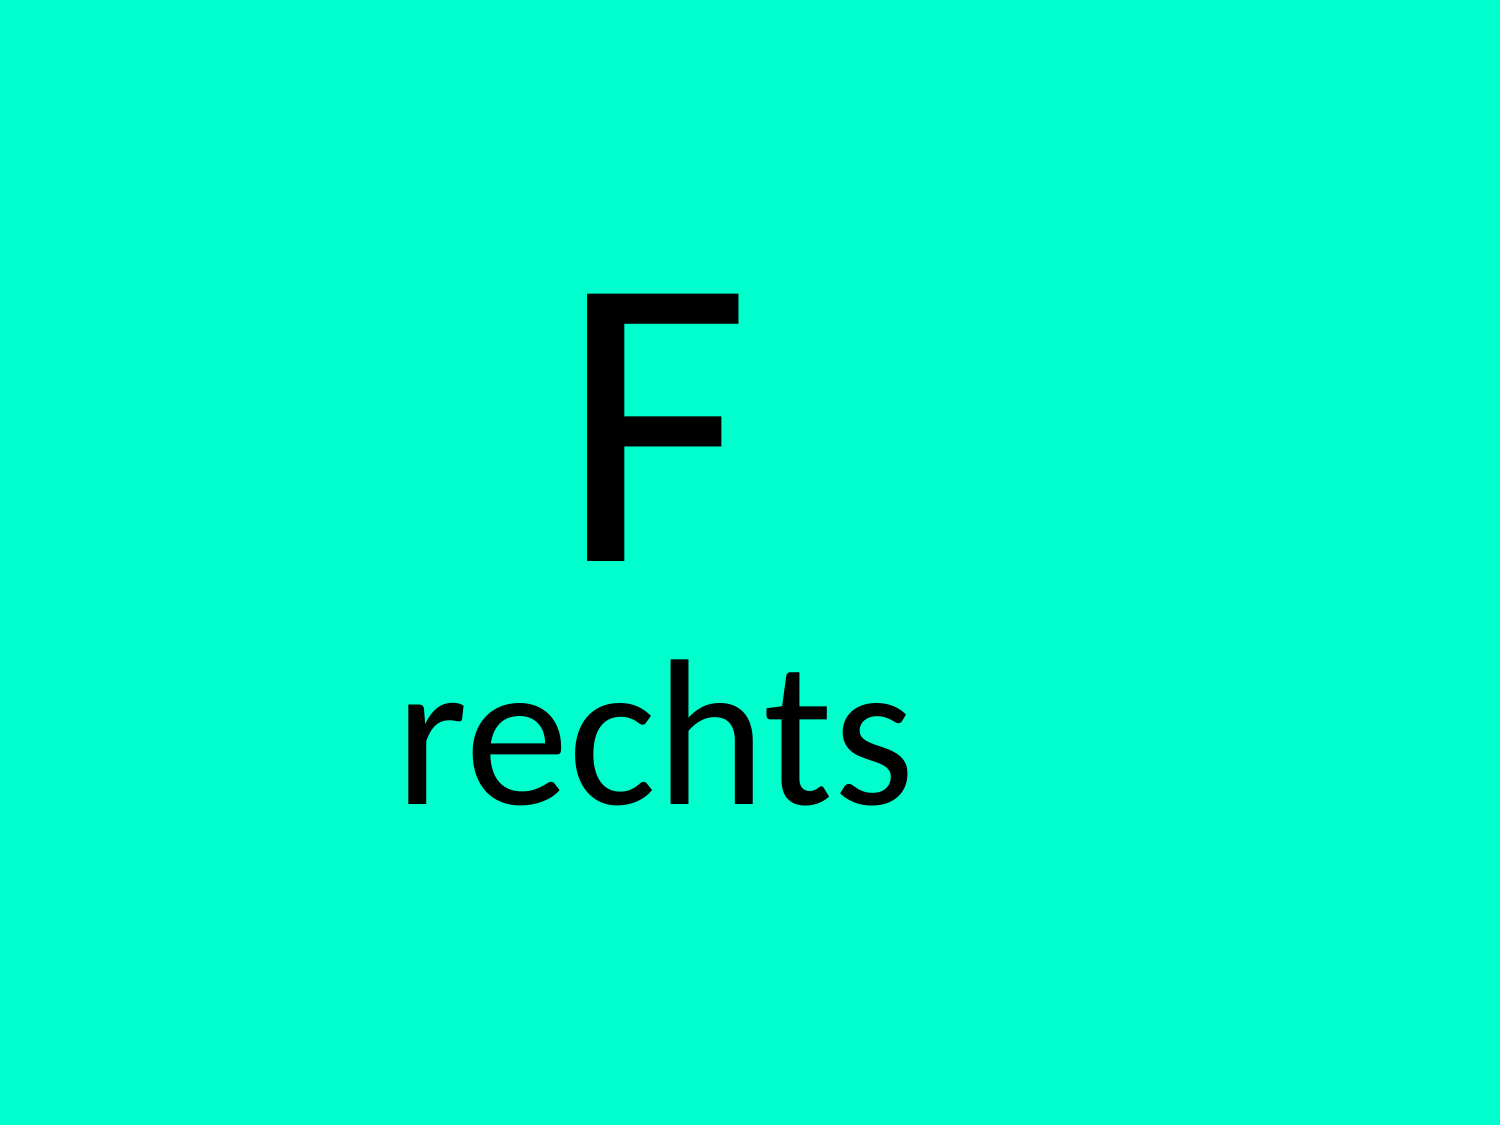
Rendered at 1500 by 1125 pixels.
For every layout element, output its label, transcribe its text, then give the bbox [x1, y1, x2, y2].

text_box F [442, 137, 869, 589]
text_box rechts [366, 589, 945, 854]
